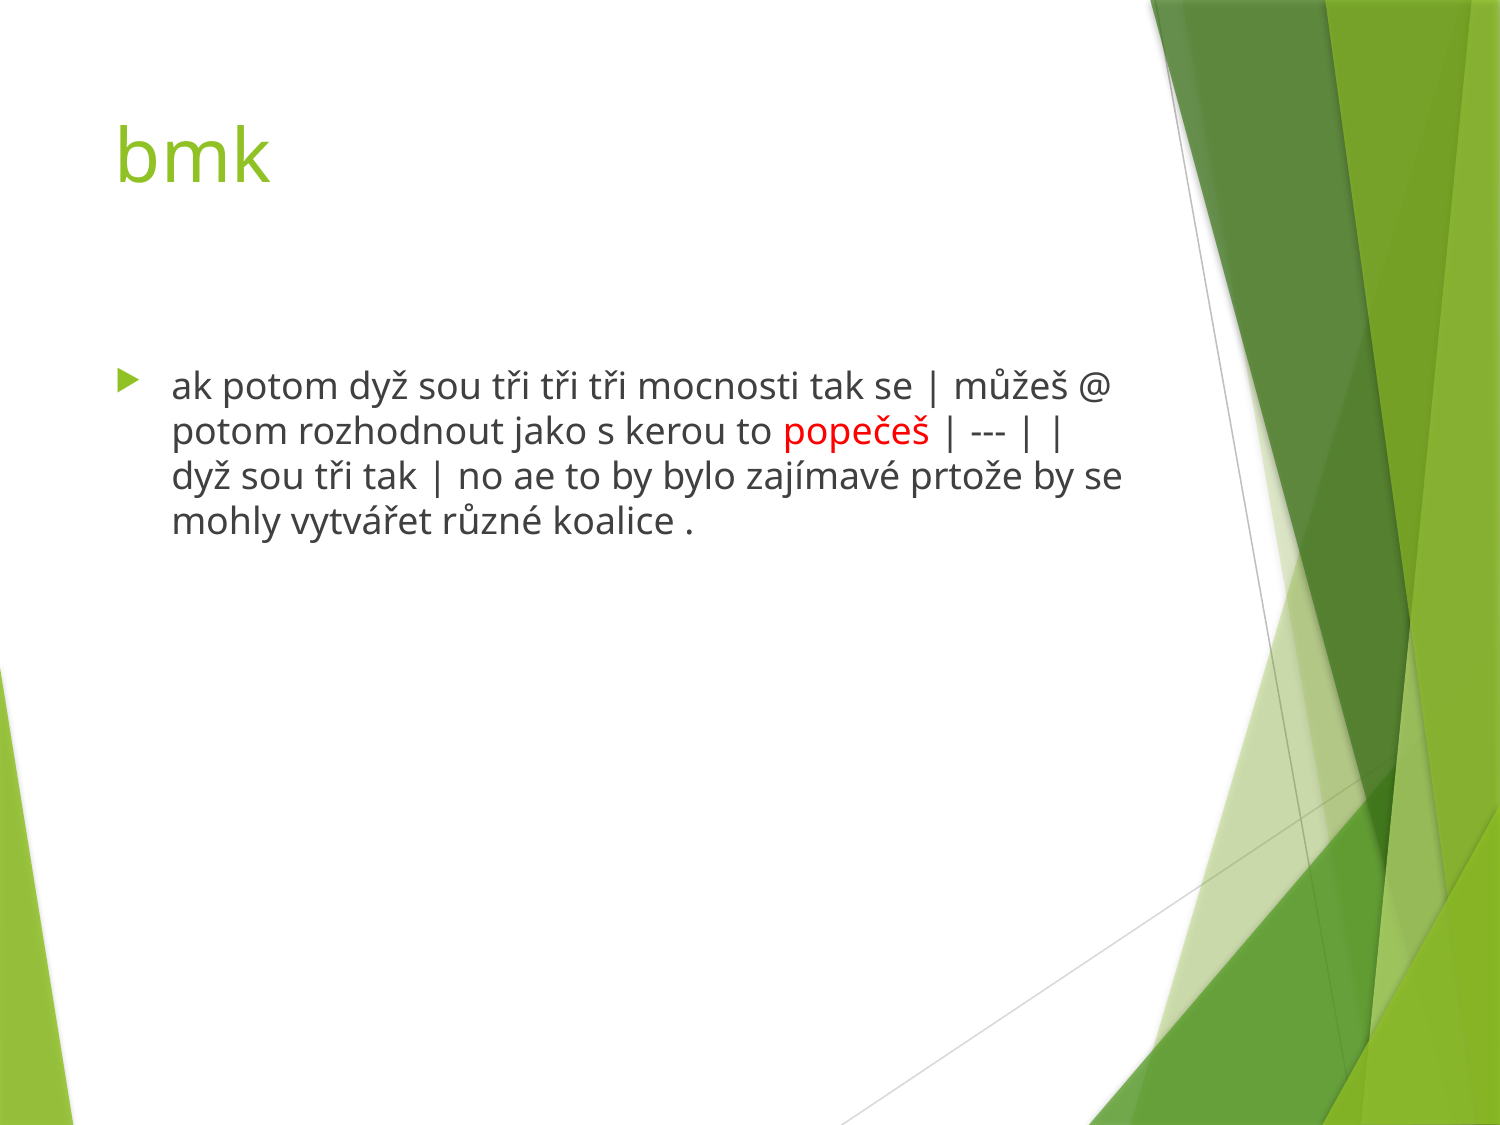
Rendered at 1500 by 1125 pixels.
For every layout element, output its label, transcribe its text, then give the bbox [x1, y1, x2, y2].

list ak potom dyž sou tři tři tři mocnosti tak se | můžeš @ potom rozhodnout jako s kerou to popečeš | --- | | dyž sou tři tak | no ae to by bylo zajímavé prtože by se mohly vytvářet různé koalice . [99, 354, 1142, 992]
title bmk [99, 99, 1142, 317]
